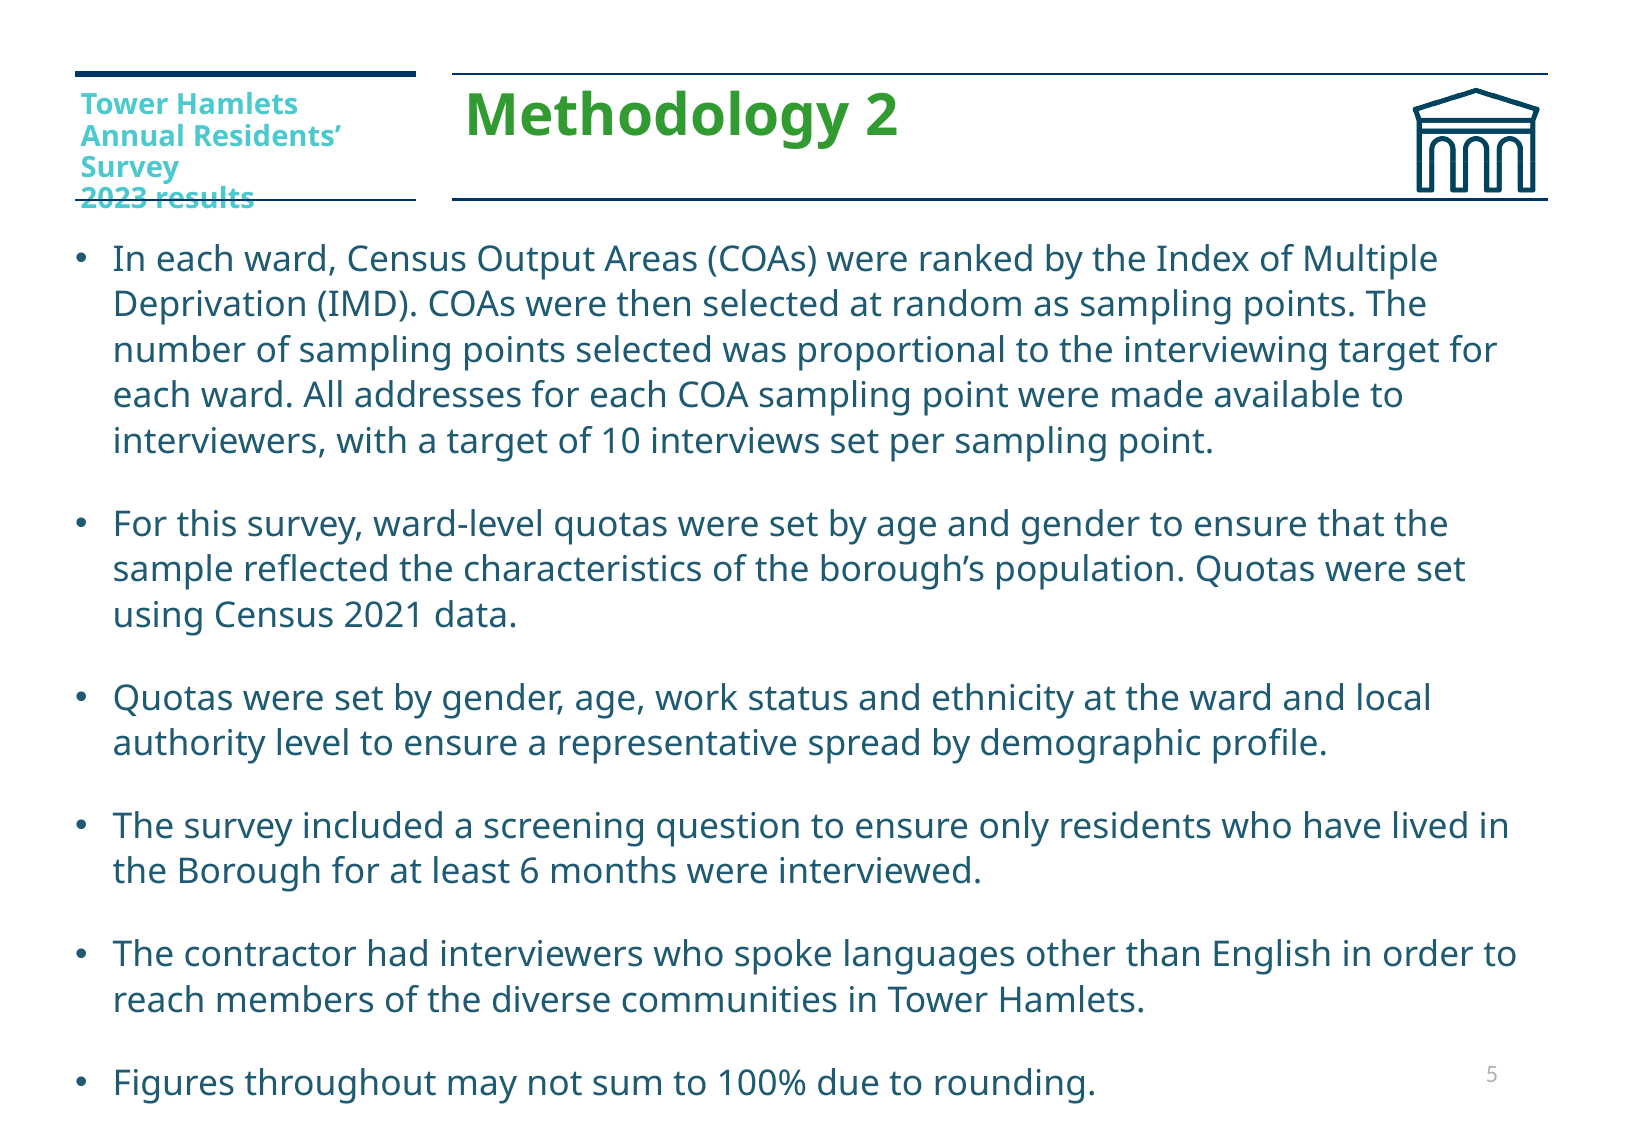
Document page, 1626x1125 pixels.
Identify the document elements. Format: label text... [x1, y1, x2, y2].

slide_number 5 [1147, 1042, 1514, 1103]
text_box Tower Hamlets Annual Residents’ Survey 2023 results [68, 83, 419, 192]
list In each ward, Census Output Areas (COAs) were ranked by the Index of Multiple Deprivation (IMD). COAs were then selected at random as sampling points. The number of sampling points selected was proportional to the interviewing target for each ward. All addresses for each COA sampling point were made available to interviewers, with a target of 10 interviews set per sampling point. For this survey, ward-level quotas were set by age and gender to ensure that the sample reflected the characteristics of the borough’s population. Quotas were set using Census 2021 data. Quotas were set by gender, age, work status and ethnicity at the ward and local authority level to ensure a representative spread by demographic profile. The survey included a screening question to ensure only residents who have lived in the Borough for at least 6 months were interviewed. The contractor had interviewers who spoke languages other than English in order to reach members of the diverse communities in Tower Hamlets. Figures throughout may not sum to 100% due to rounding. [62, 226, 1543, 1016]
picture [1390, 71, 1549, 205]
title Methodology 2 [452, 78, 1390, 190]
